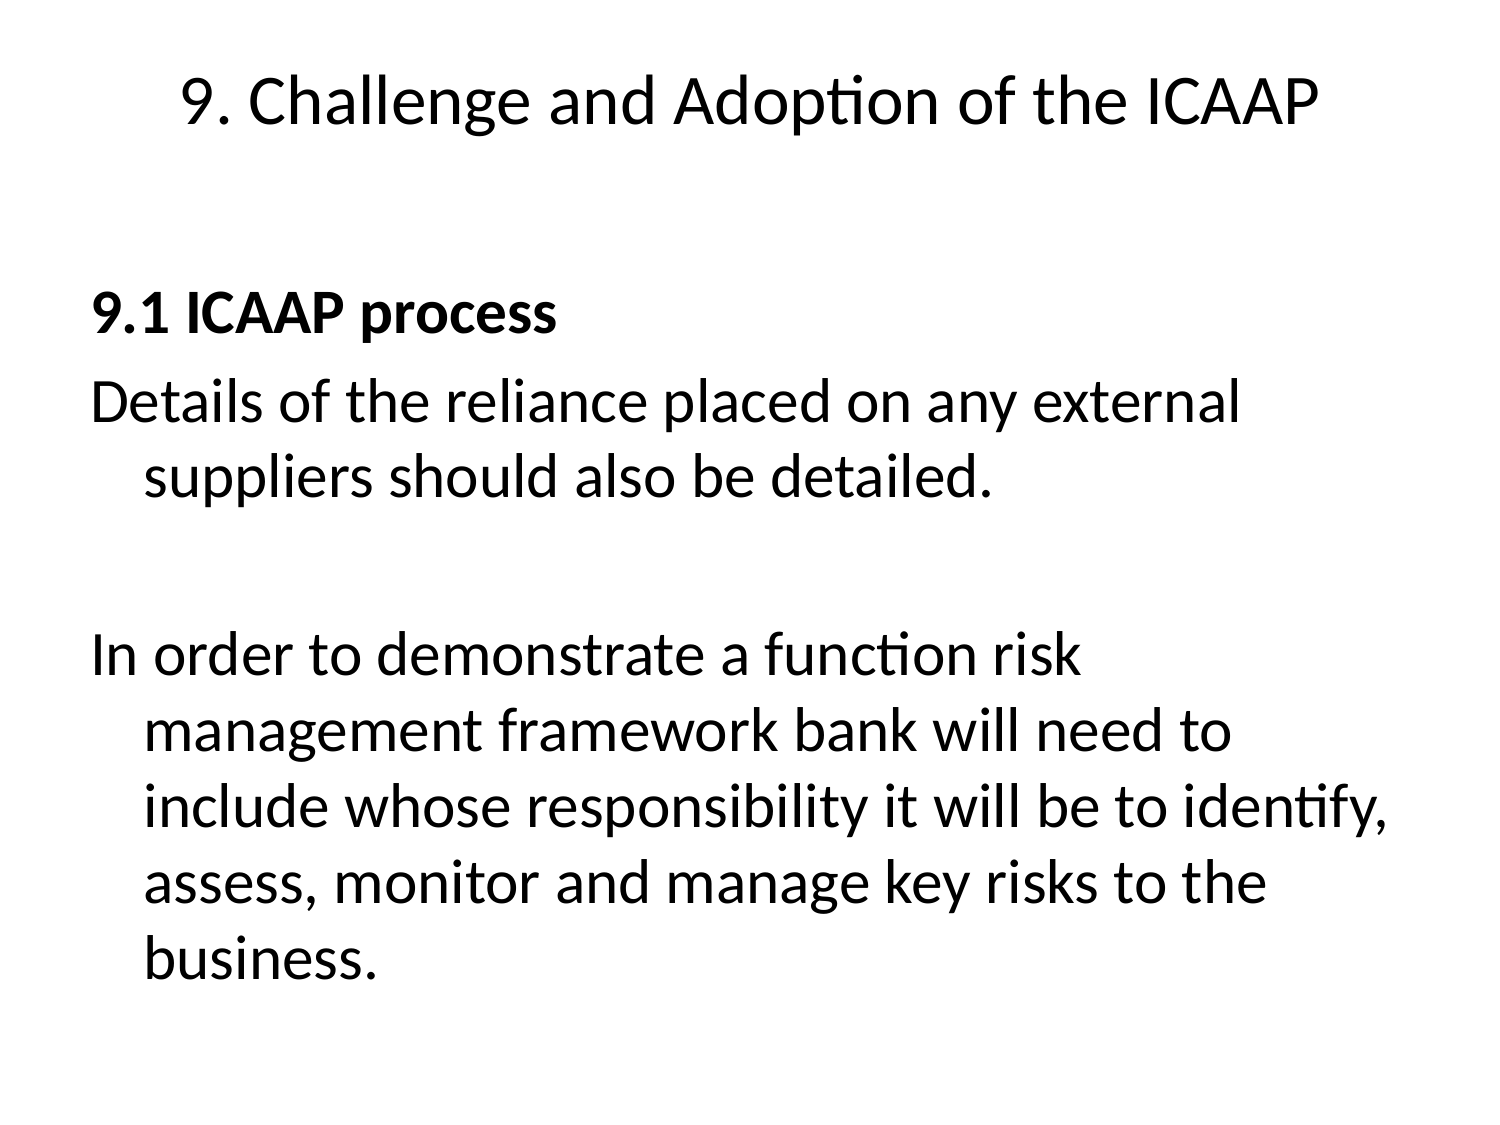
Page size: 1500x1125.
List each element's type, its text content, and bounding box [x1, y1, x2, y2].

list 9.1 ICAAP process Details of the reliance placed on any external suppliers should also be detailed. In order to demonstrate a function risk management framework bank will need to include whose responsibility it will be to identify, assess, monitor and manage key risks to the business. [75, 262, 1425, 1005]
title 9. Challenge and Adoption of the ICAAP [75, 45, 1425, 233]
